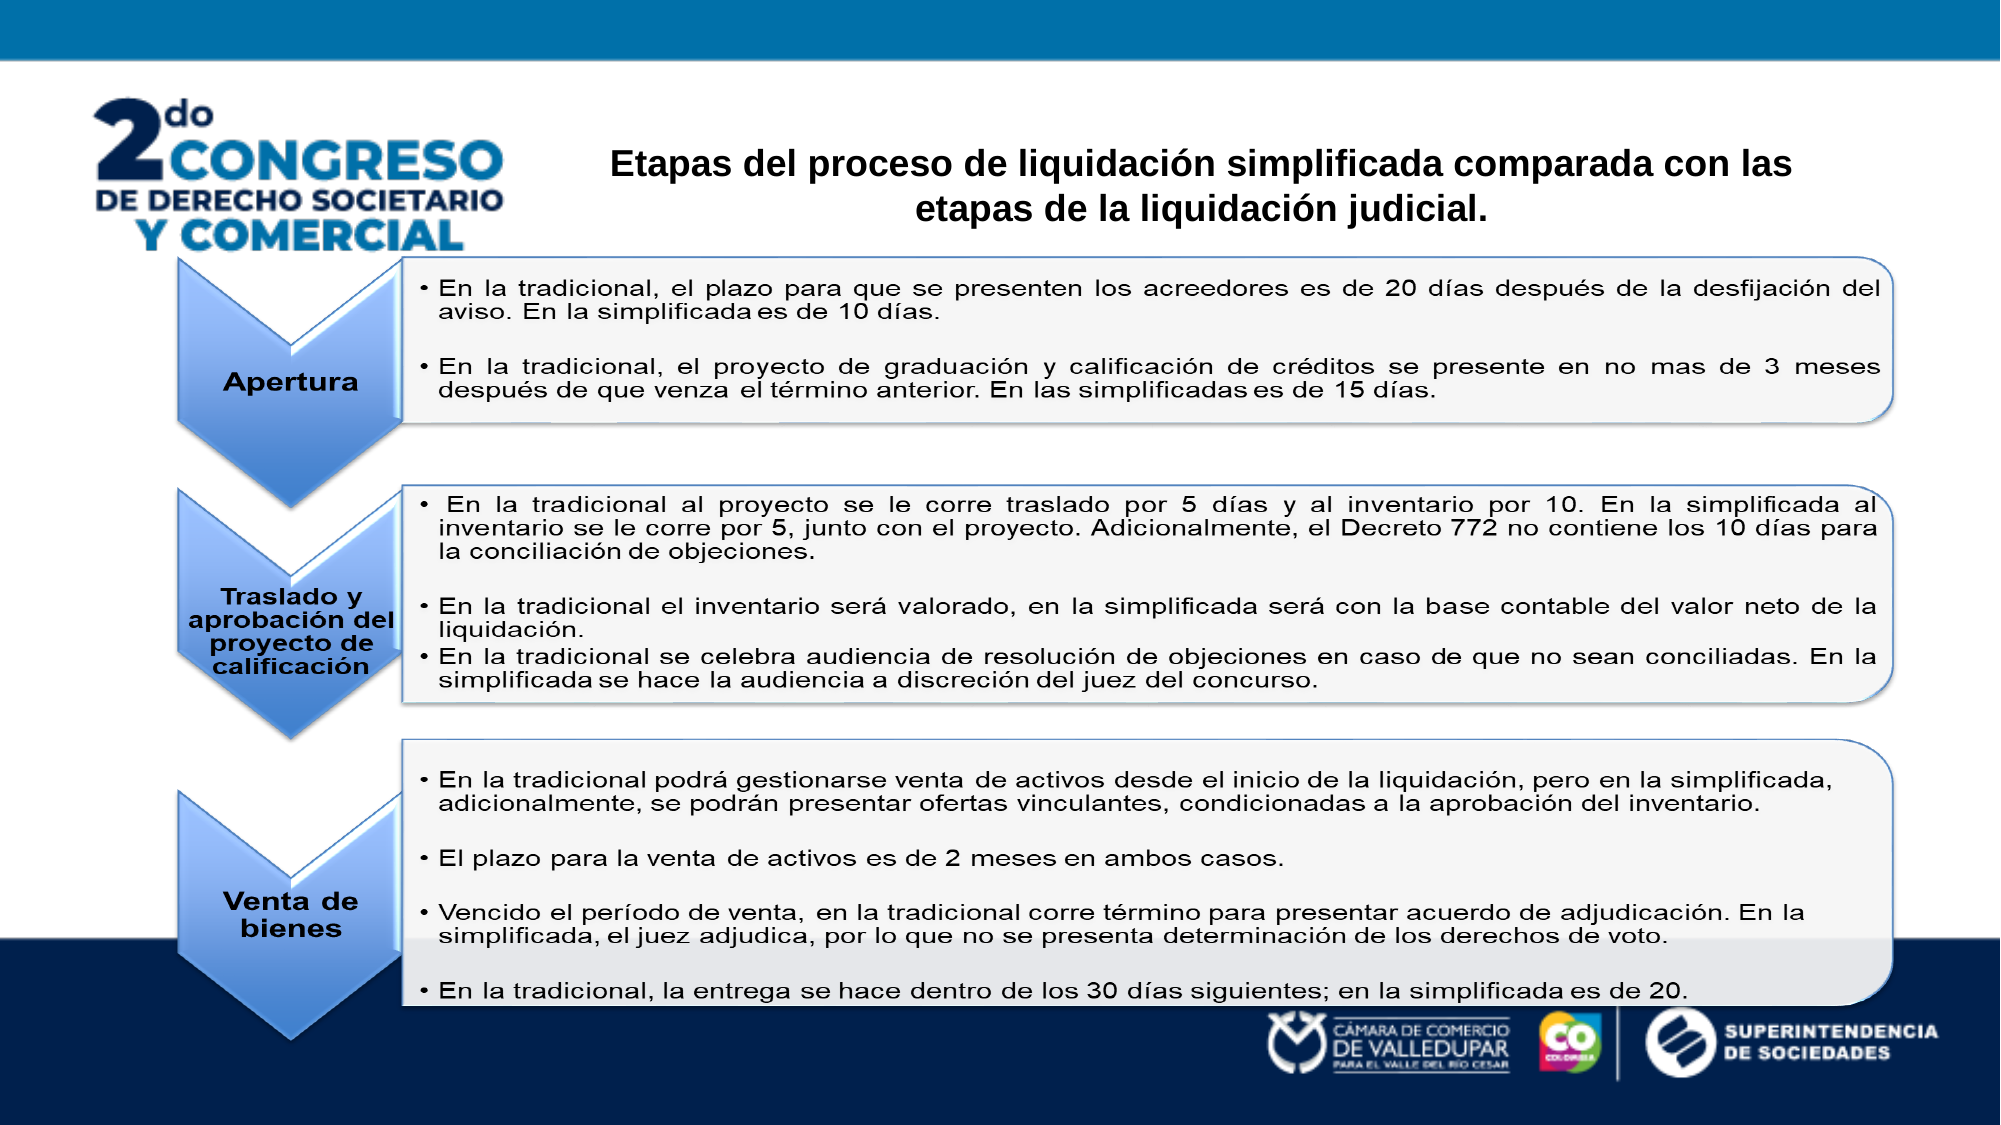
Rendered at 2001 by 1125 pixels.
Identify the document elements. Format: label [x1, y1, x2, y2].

picture [162, 252, 1905, 1050]
list [0, 0, 2000, 1125]
